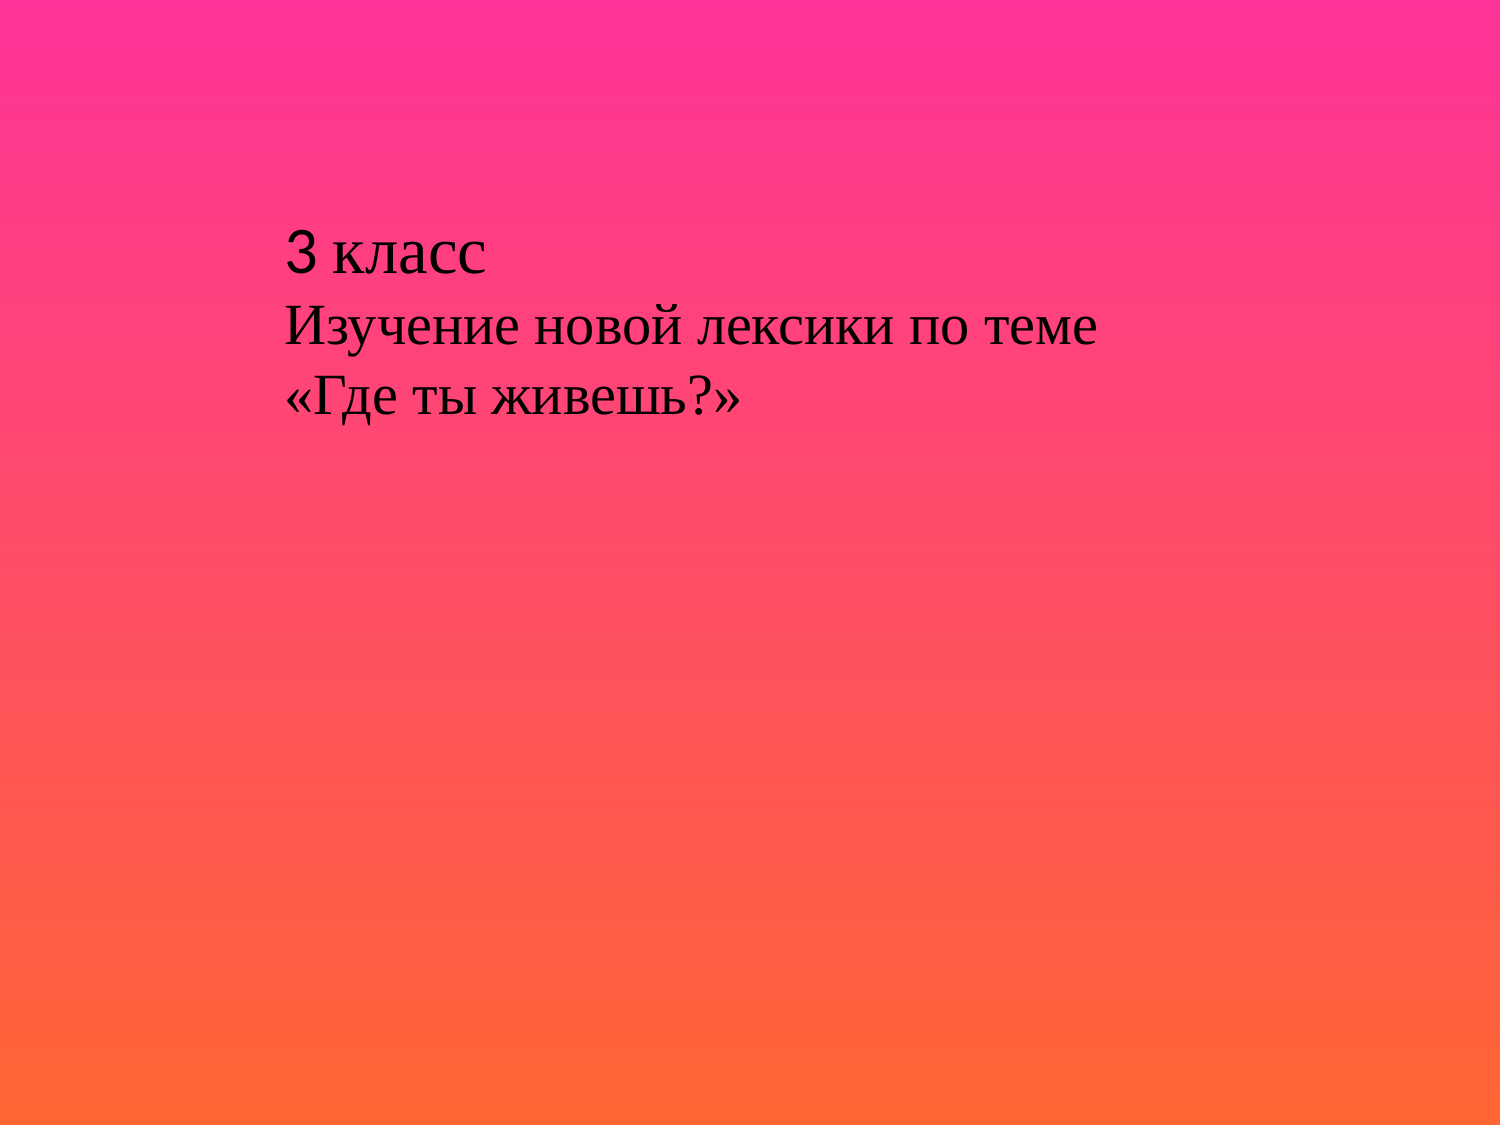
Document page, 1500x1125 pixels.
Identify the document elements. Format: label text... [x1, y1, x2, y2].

text_box 3 класс Изучение новой лексики по теме «Где ты живешь?» [269, 199, 1125, 504]
